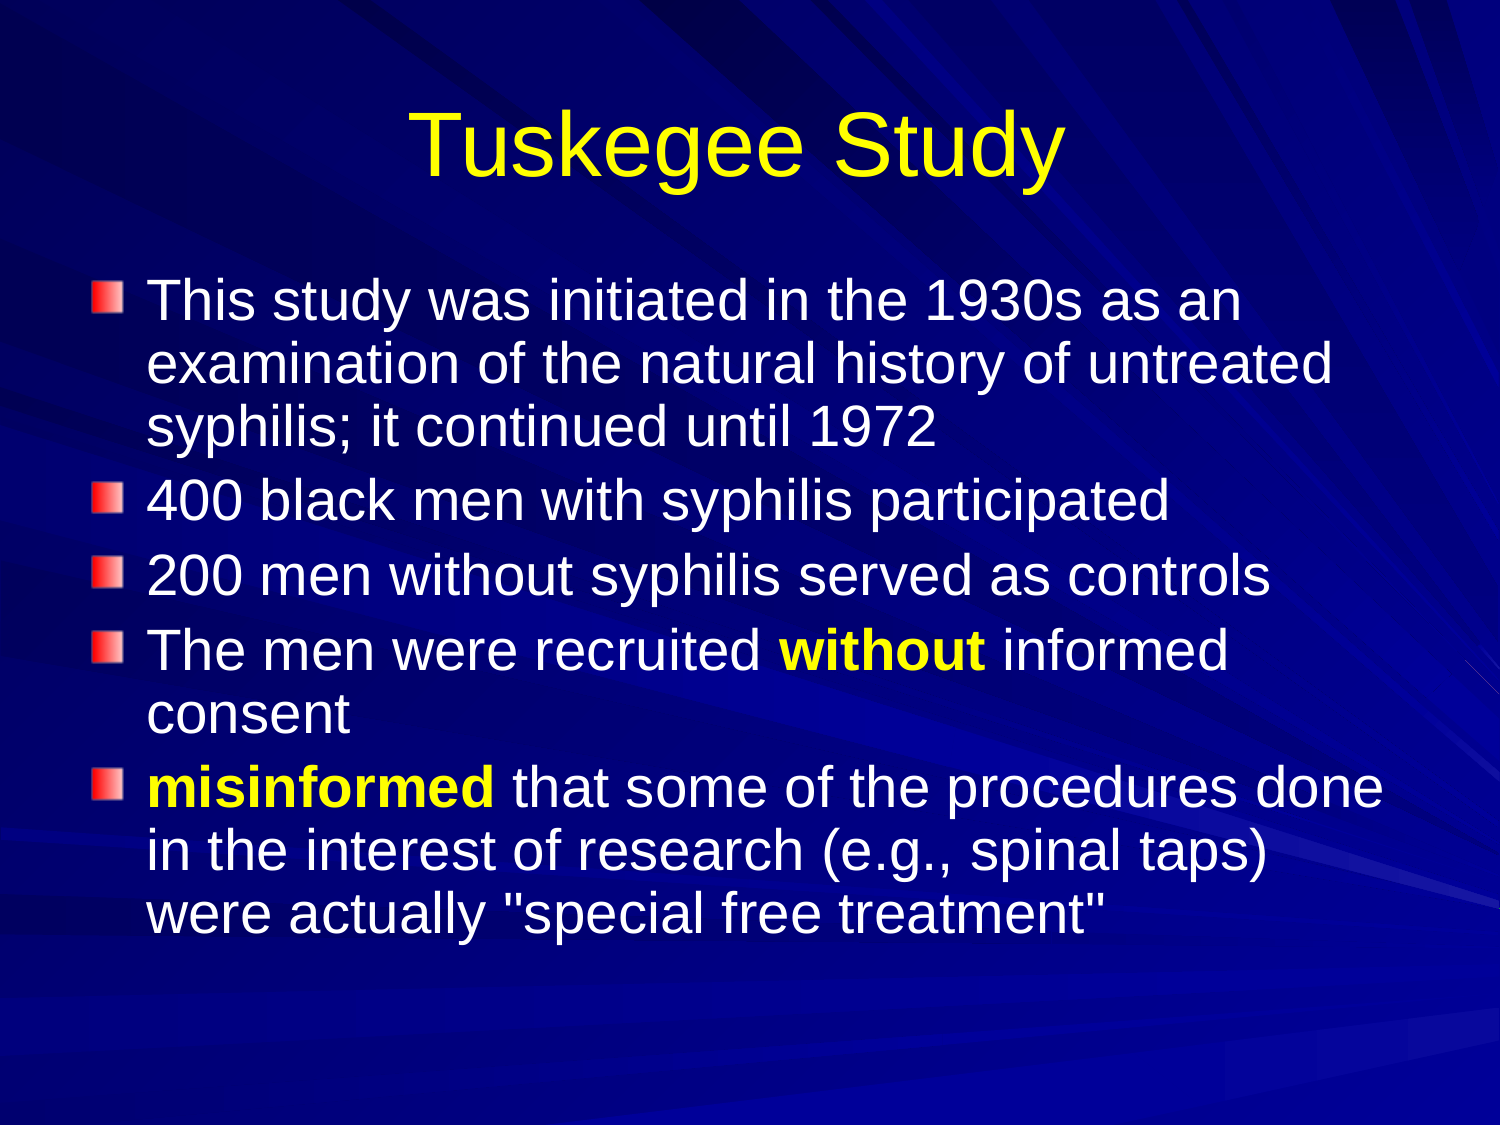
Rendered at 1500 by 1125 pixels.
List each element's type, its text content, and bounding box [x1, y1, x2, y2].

picture [90, 554, 127, 592]
picture [90, 629, 127, 667]
picture [90, 279, 127, 317]
picture [90, 480, 127, 517]
picture [90, 766, 127, 804]
list This study was initiated in the 1930s as an examination of the natural history of untreated syphilis; it continued until 1972 400 black men with syphilis participated 200 men without syphilis served as controls The men were recruited without informed consent misinformed that some of the procedures done in the interest of research (e.g., spinal taps) were actually "special free treatment" [74, 262, 1426, 1006]
title Tuskegee Study [74, 45, 1426, 234]
